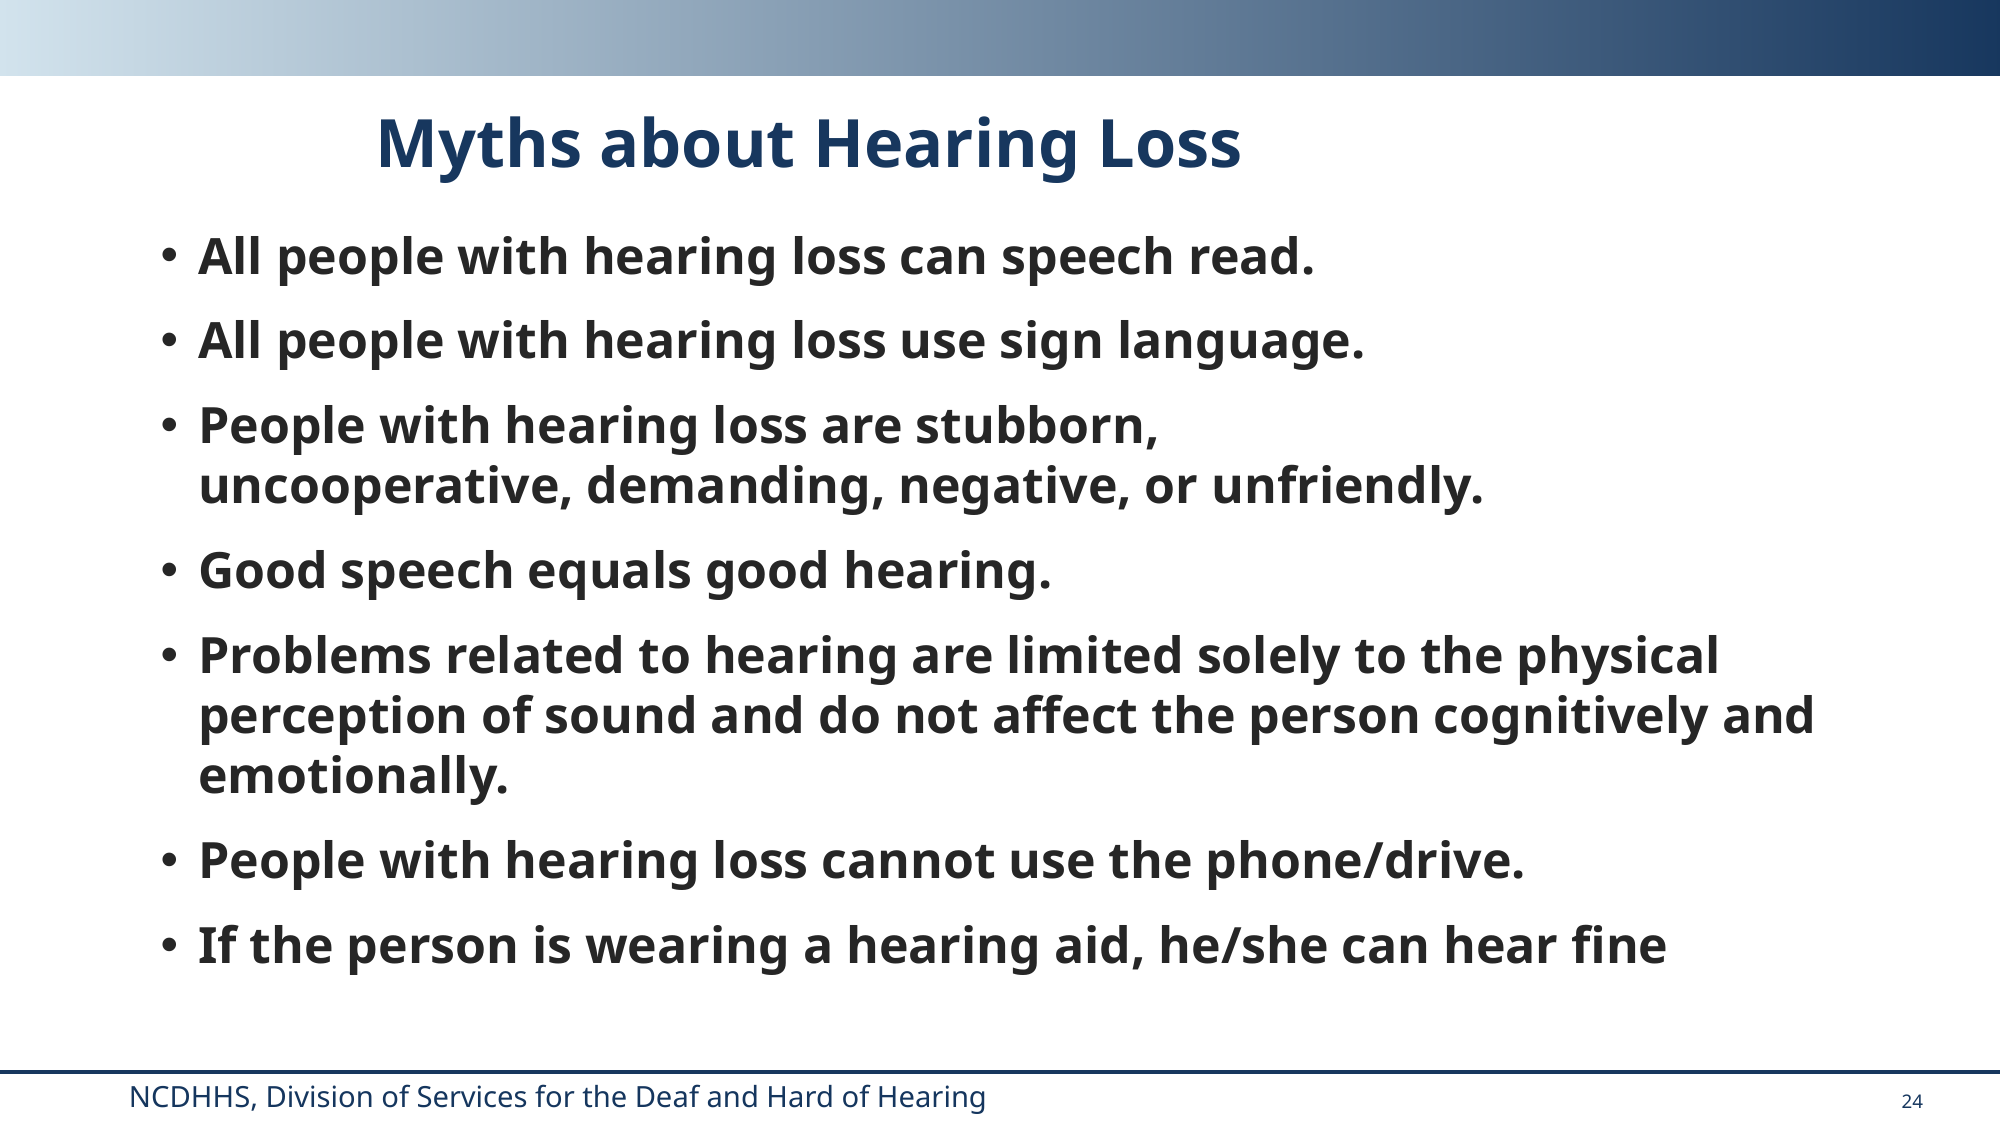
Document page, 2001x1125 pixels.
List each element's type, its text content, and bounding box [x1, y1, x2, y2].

title Myths about Hearing Loss [360, 102, 1687, 193]
list All people with hearing loss can speech read. All people with hearing loss use sign language. People with hearing loss are stubborn, uncooperative, demanding, negative, or unfriendly. Good speech equals good hearing. Problems related to hearing are limited solely to the physical perception of sound and do not affect the person cognitively and emotionally. People with hearing loss cannot use the phone/drive. If the person is wearing a hearing aid, he/she can hear fine [145, 216, 1872, 1004]
